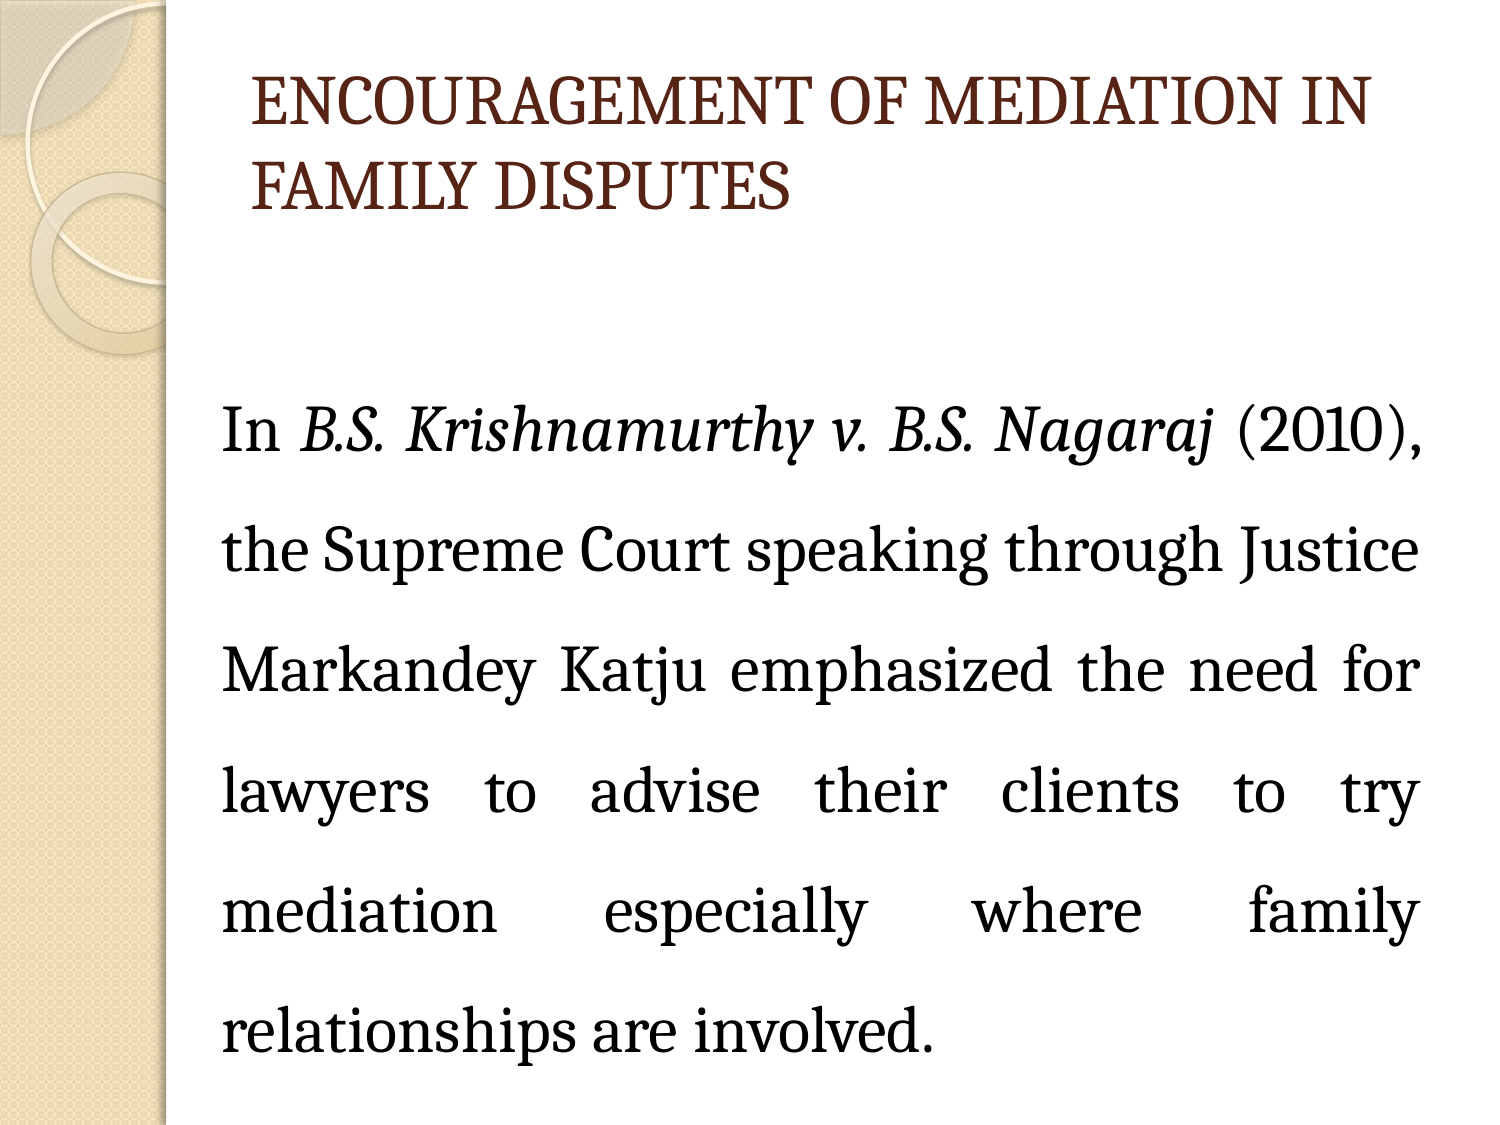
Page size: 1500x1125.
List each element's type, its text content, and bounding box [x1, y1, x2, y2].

title ENCOURAGEMENT OF MEDIATION IN FAMILY DISPUTES [235, 45, 1466, 233]
list In B.S. Krishnamurthy v. B.S. Nagaraj (2010), the Supreme Court speaking through Justice Markandey Katju emphasized the need for lawyers to advise their clients to try mediation especially where family relationships are involved. [206, 337, 1437, 1125]
